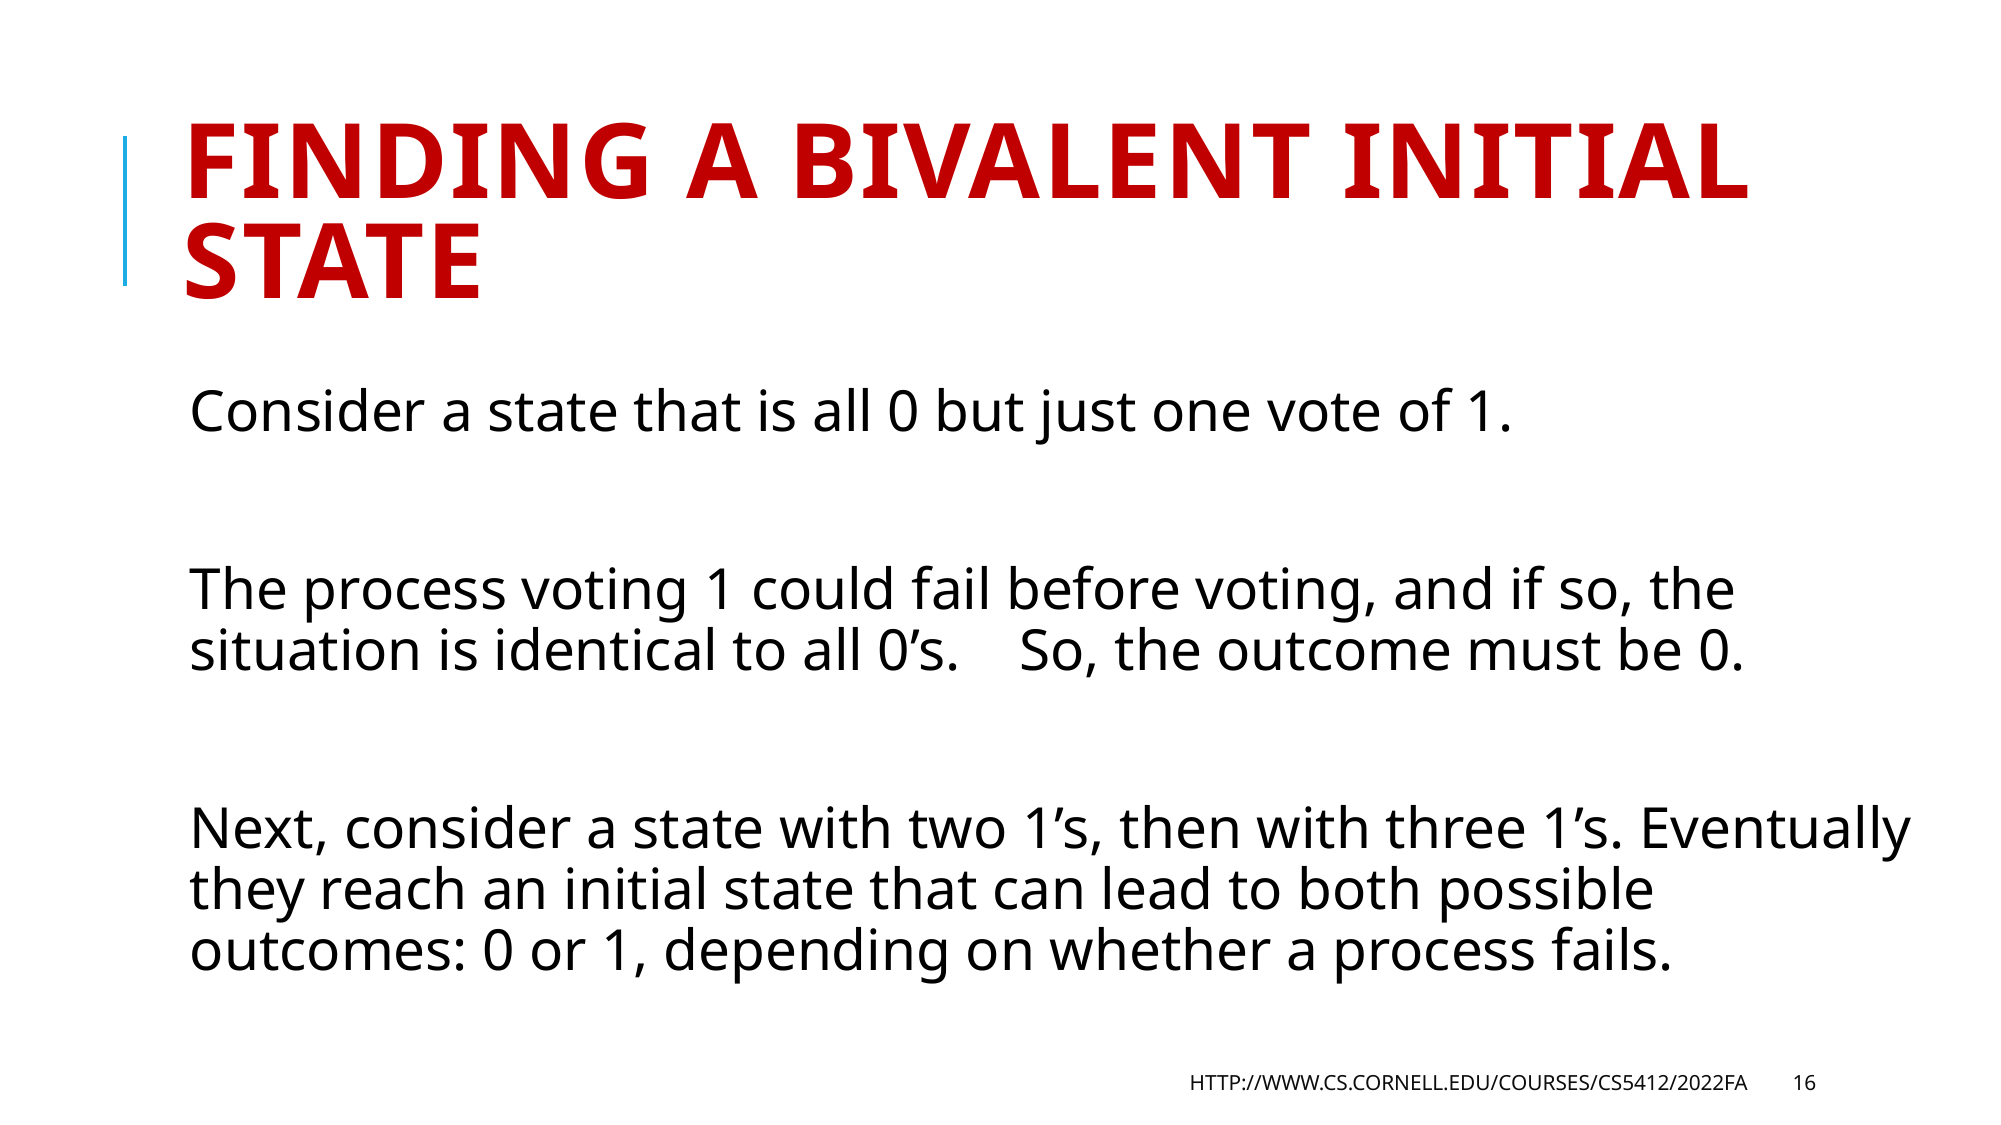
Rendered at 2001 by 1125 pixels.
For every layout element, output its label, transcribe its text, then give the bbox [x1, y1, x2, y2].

slide_number 16 [1777, 1061, 1938, 1107]
footer http://www.cs.cornell.edu/courses/cs5412/2022fa [794, 1061, 1763, 1107]
list Consider a state that is all 0 but just one vote of 1. The process voting 1 could fail before voting, and if so, the situation is identical to all 0’s. So, the outcome must be 0. Next, consider a state with two 1’s, then with three 1’s. Eventually they reach an initial state that can lead to both possible outcomes: 0 or 1, depending on whether a process fails. [168, 375, 1938, 1035]
title Finding a bivalent initial state [168, 96, 1938, 342]
